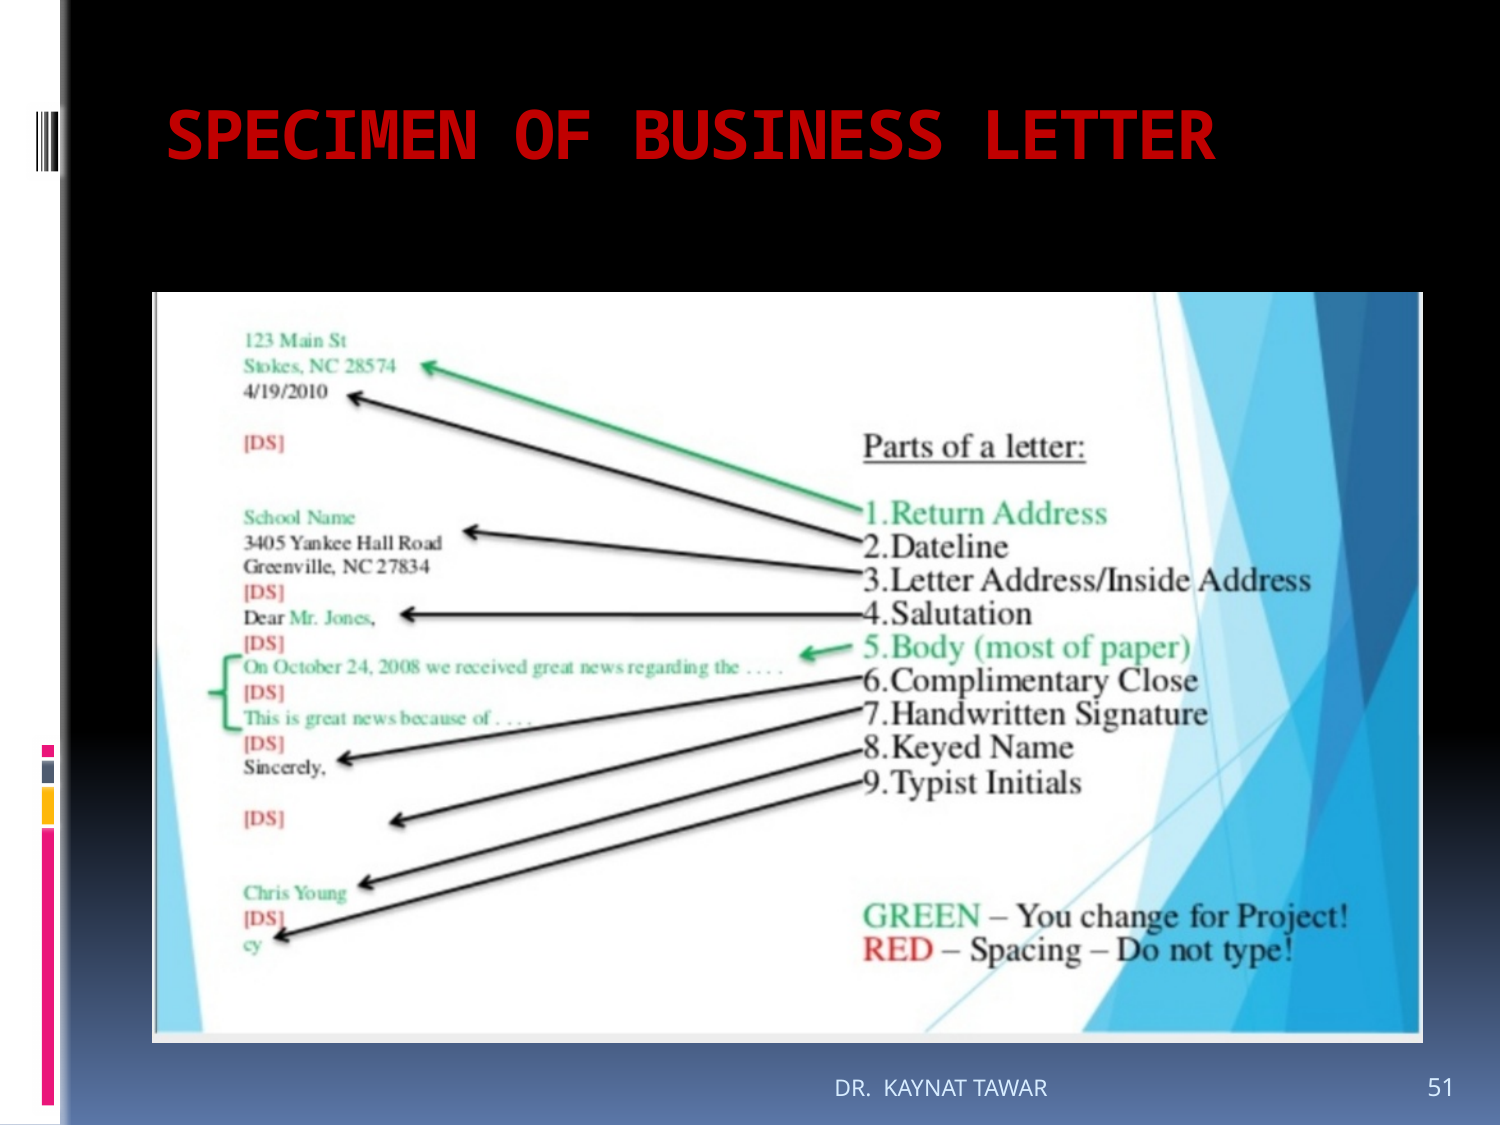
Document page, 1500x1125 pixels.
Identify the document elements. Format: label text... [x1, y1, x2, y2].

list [151, 292, 1423, 1044]
title SPECIMEN OF BUSINESS LETTER [150, 83, 1425, 234]
footer DR. KAYNAT TAWAR [150, 1052, 1063, 1113]
slide_number 51 [1412, 1052, 1488, 1113]
